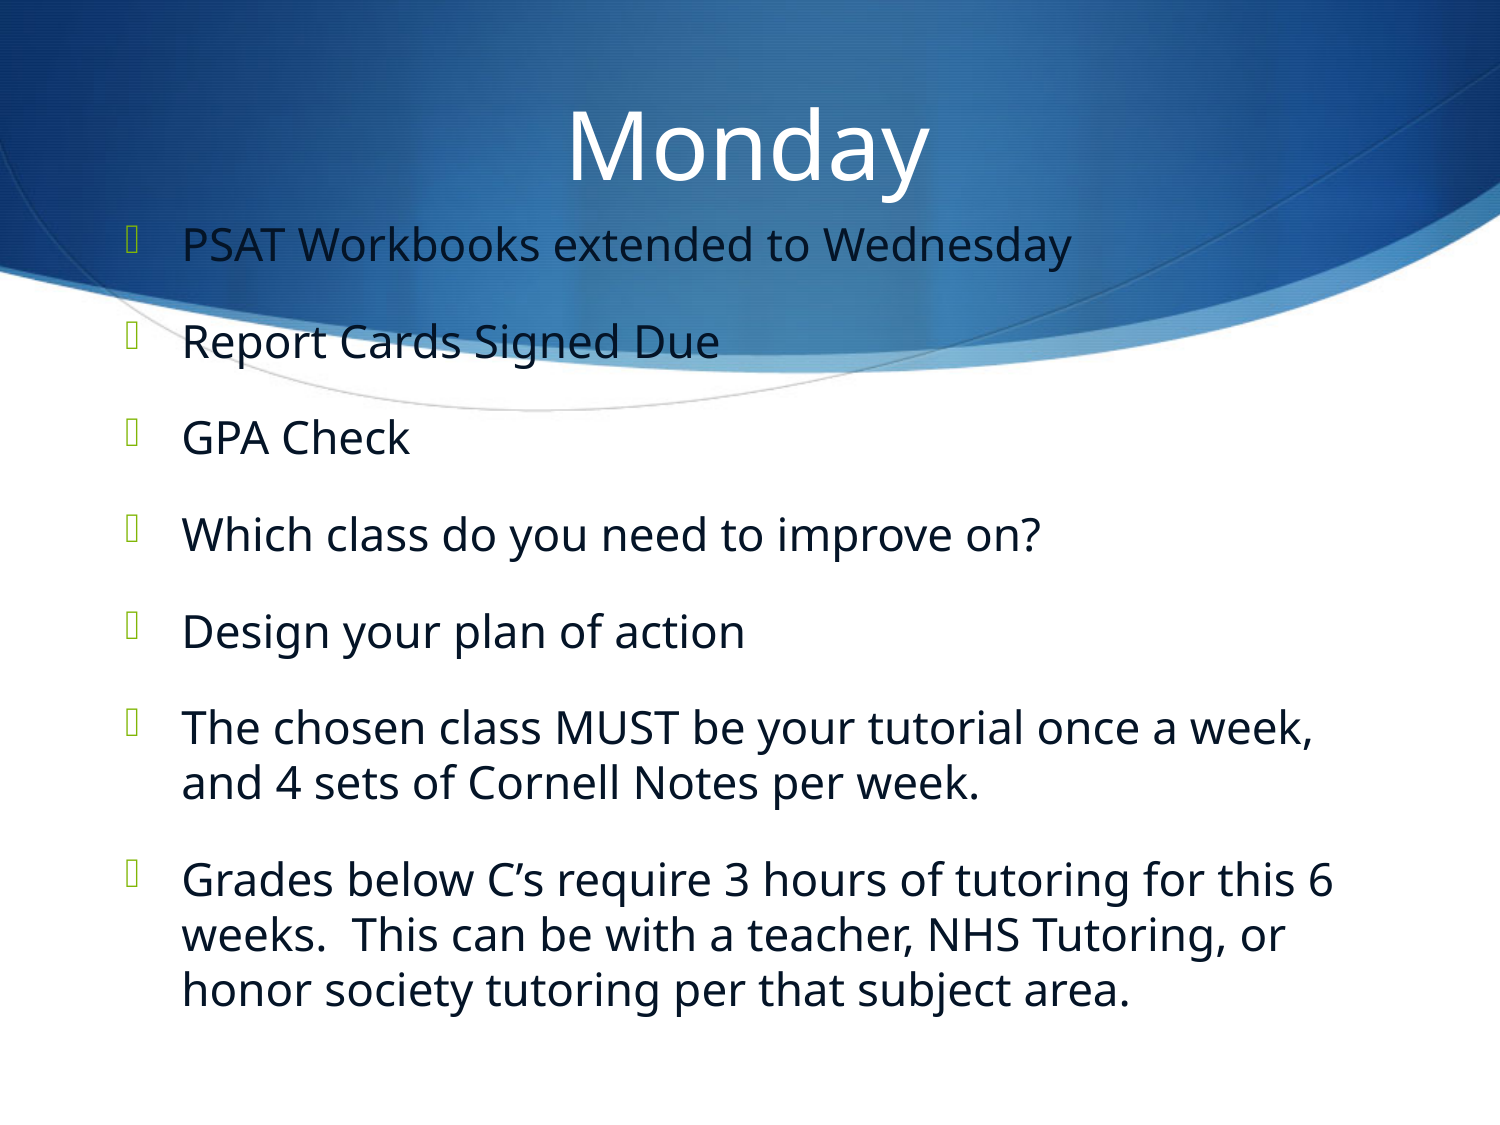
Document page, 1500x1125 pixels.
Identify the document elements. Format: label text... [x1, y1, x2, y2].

list PSAT Workbooks extended to Wednesday Report Cards Signed Due GPA Check Which class do you need to improve on? Design your plan of action The chosen class MUST be your tutorial once a week, and 4 sets of Cornell Notes per week. Grades below C’s require 3 hours of tutoring for this 6 weeks. This can be with a teacher, NHS Tutoring, or honor society tutoring per that subject area. [110, 208, 1397, 1073]
picture [0, 0, 1500, 1125]
title Monday [171, 48, 1324, 208]
